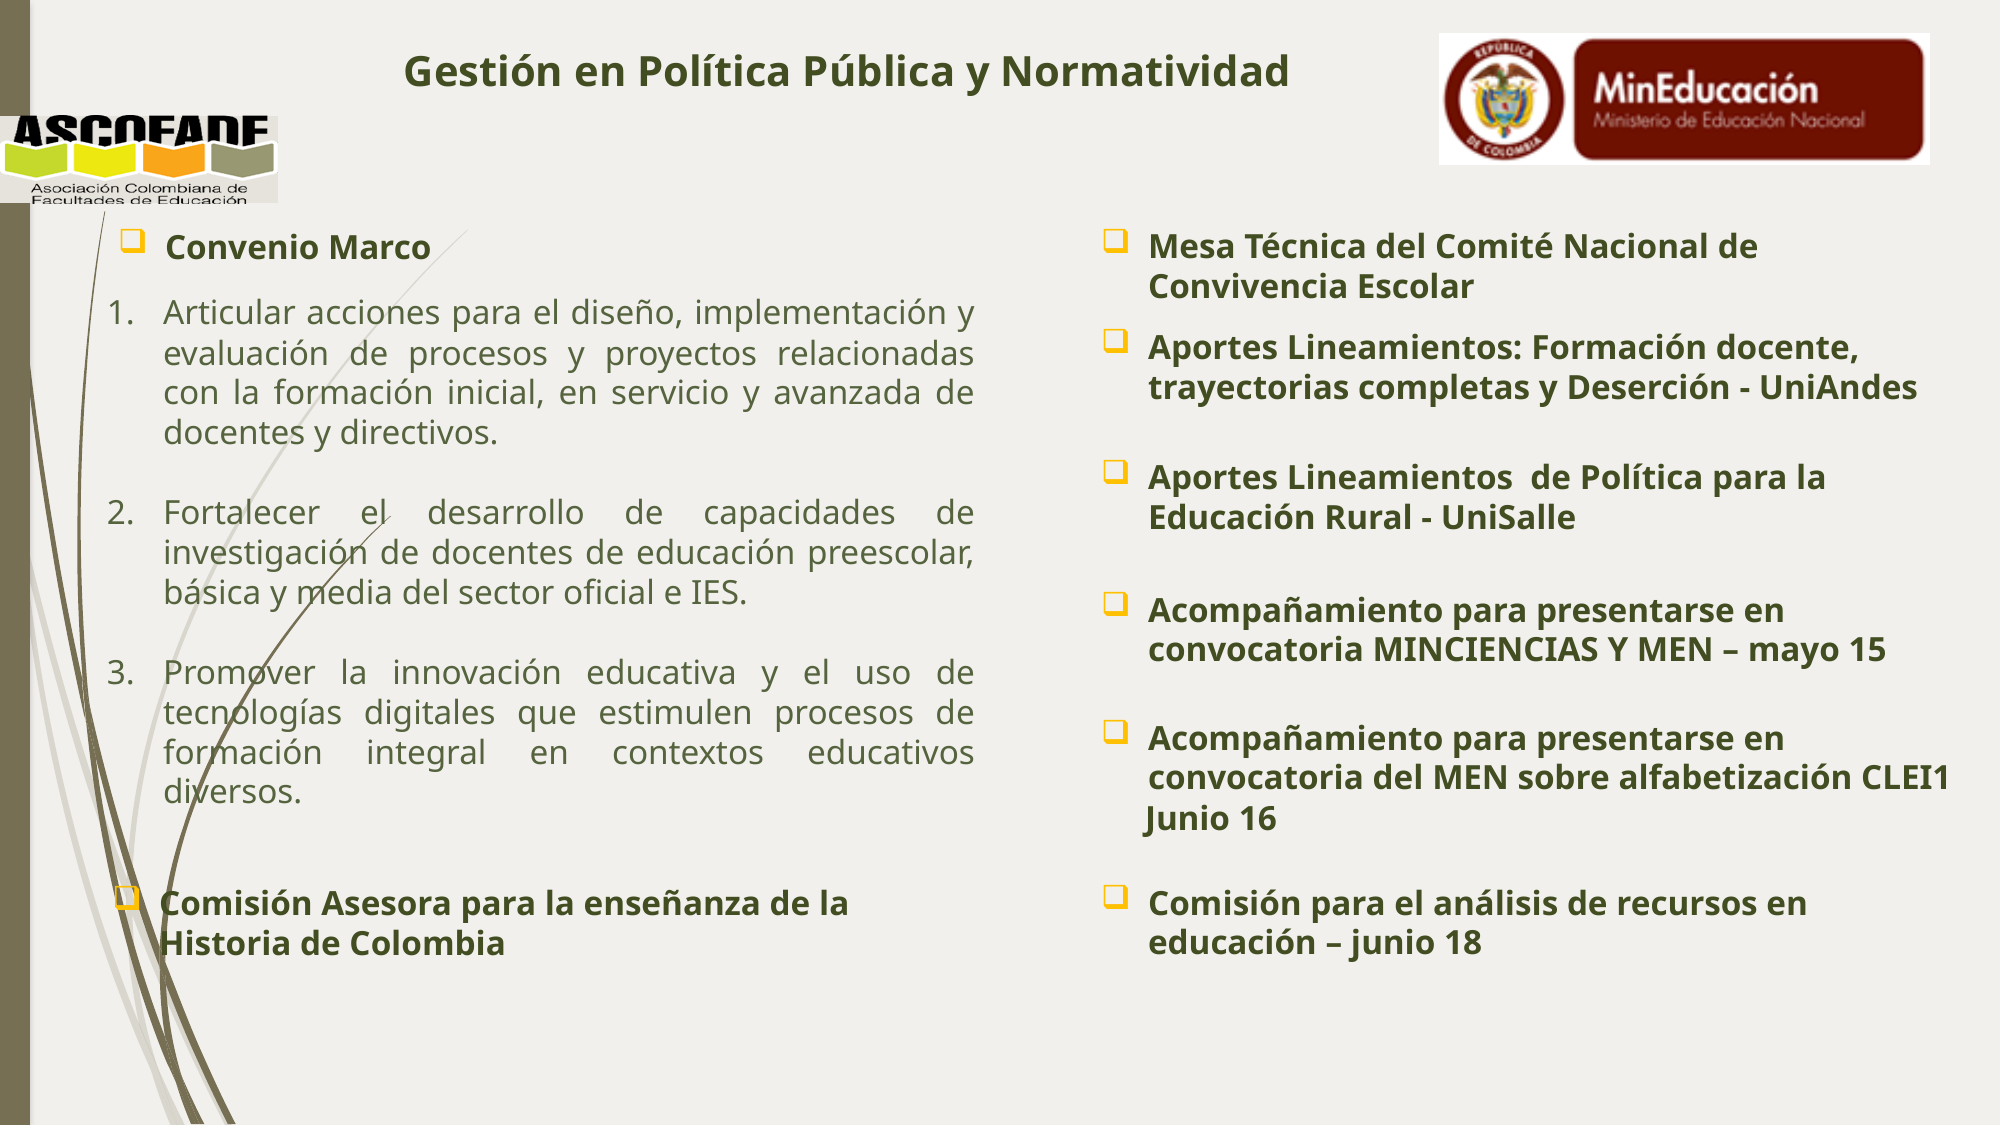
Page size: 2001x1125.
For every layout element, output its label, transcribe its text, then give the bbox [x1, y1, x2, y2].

text_box Comisión para el análisis de recursos en educación – junio 18 [1086, 874, 1978, 969]
picture [0, 115, 279, 204]
text_box Gestión en Política Pública y Normatividad [389, 36, 1307, 102]
text_box Acompañamiento para presentarse en convocatoria MINCIENCIAS Y MEN – mayo 15 [1086, 581, 1978, 676]
text_box Mesa Técnica del Comité Nacional de Convivencia Escolar [1086, 218, 1978, 313]
text_box Aportes Lineamientos: Formación docente, trayectorias completas y Deserción - UniAndes [1086, 318, 1978, 414]
text_box Articular acciones para el diseño, implementación y evaluación de procesos y proyectos relacionadas con la formación inicial, en servicio y avanzada de docentes y directivos. Fortalecer el desarrollo de capacidades de investigación de docentes de educación preescolar, básica y media del sector oficial e IES. Promover la innovación educativa y el uso de tecnologías digitales que estimulen procesos de formación integral en contextos educativos diversos. [92, 284, 992, 818]
picture [1439, 33, 1930, 165]
text_box Aportes Lineamientos de Política para la Educación Rural - UniSalle [1086, 449, 1978, 544]
text_box Comisión Asesora para la enseñanza de la Historia de Colombia [97, 874, 989, 970]
text_box Acompañamiento para presentarse en convocatoria del MEN sobre alfabetización CLEI1 Junio 16 [1086, 709, 1978, 844]
text_box Convenio Marco [103, 218, 447, 274]
